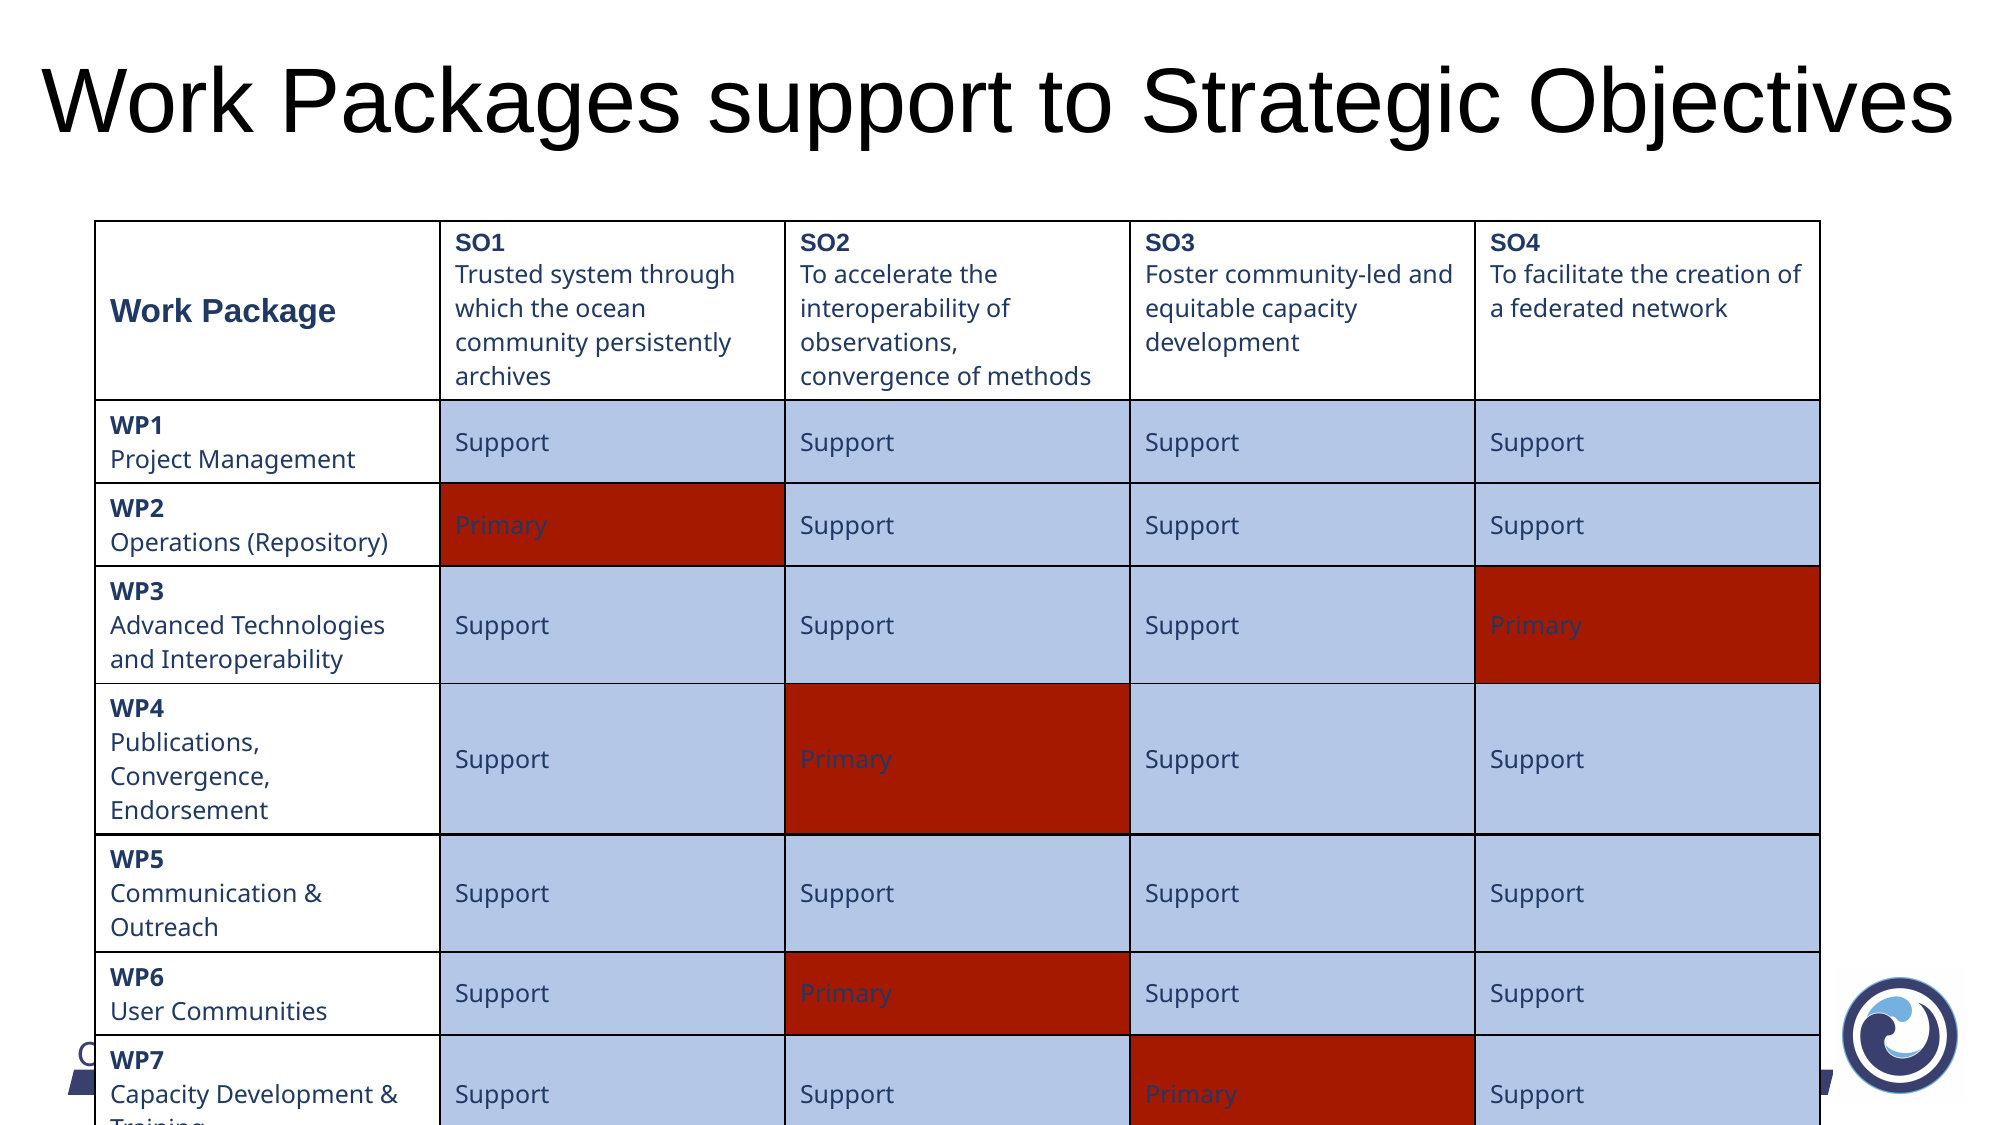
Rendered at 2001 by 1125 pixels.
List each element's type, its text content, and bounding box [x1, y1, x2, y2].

table_cell Support [786, 836, 1129, 951]
table_cell Support [786, 567, 1129, 683]
table_cell Support [1476, 1036, 1819, 1125]
picture [1833, 968, 1967, 1103]
table_cell WP5 Communication & Outreach [96, 836, 439, 951]
table_header SO1 Trusted system through which the ocean community persistently archives [441, 222, 784, 399]
table_cell Support [441, 1036, 784, 1125]
table_cell Primary [441, 484, 784, 565]
table_cell Support [786, 1036, 1129, 1125]
table_cell Primary [786, 953, 1129, 1034]
table_cell WP1 Project Management [96, 401, 439, 482]
table_cell WP4 Publications, Convergence, Endorsement [96, 684, 439, 833]
table_cell Primary [1131, 1036, 1474, 1125]
table_cell Support [1131, 484, 1474, 565]
table_cell Primary [1476, 567, 1819, 683]
table_cell Support [1476, 836, 1819, 951]
table_header SO3 Foster community-led and equitable capacity development [1131, 222, 1474, 399]
table_cell Support [1476, 484, 1819, 565]
table_cell WP7 Capacity Development & Training [96, 1036, 439, 1125]
table_cell Support [1131, 836, 1474, 951]
table_cell Support [441, 401, 784, 482]
table_cell Support [441, 684, 784, 833]
table_cell WP2 Operations (Repository) [96, 484, 439, 565]
table_header SO2 To accelerate the interoperability of observations, convergence of methods [786, 222, 1129, 399]
table_header Work Package [96, 222, 439, 399]
table_cell Support [786, 401, 1129, 482]
title Work Packages support to Strategic Objectives [26, 12, 1975, 194]
table_cell Support [1476, 953, 1819, 1034]
table_cell WP6 User Communities [96, 953, 439, 1034]
table_cell WP3 Advanced Technologies and Interoperability [96, 567, 439, 683]
table_cell Support [1131, 684, 1474, 833]
table_cell Support [1476, 401, 1819, 482]
table_cell Support [441, 567, 784, 683]
table_cell Support [1476, 684, 1819, 833]
table_cell Support [1131, 953, 1474, 1034]
table_cell Support [1131, 401, 1474, 482]
table_cell Primary [786, 684, 1129, 833]
table_header SO4 To facilitate the creation of a federated network [1476, 222, 1819, 399]
table_cell Support [1131, 567, 1474, 683]
table_cell Support [441, 953, 784, 1034]
table_cell Support [786, 484, 1129, 565]
table_cell Support [441, 836, 784, 951]
